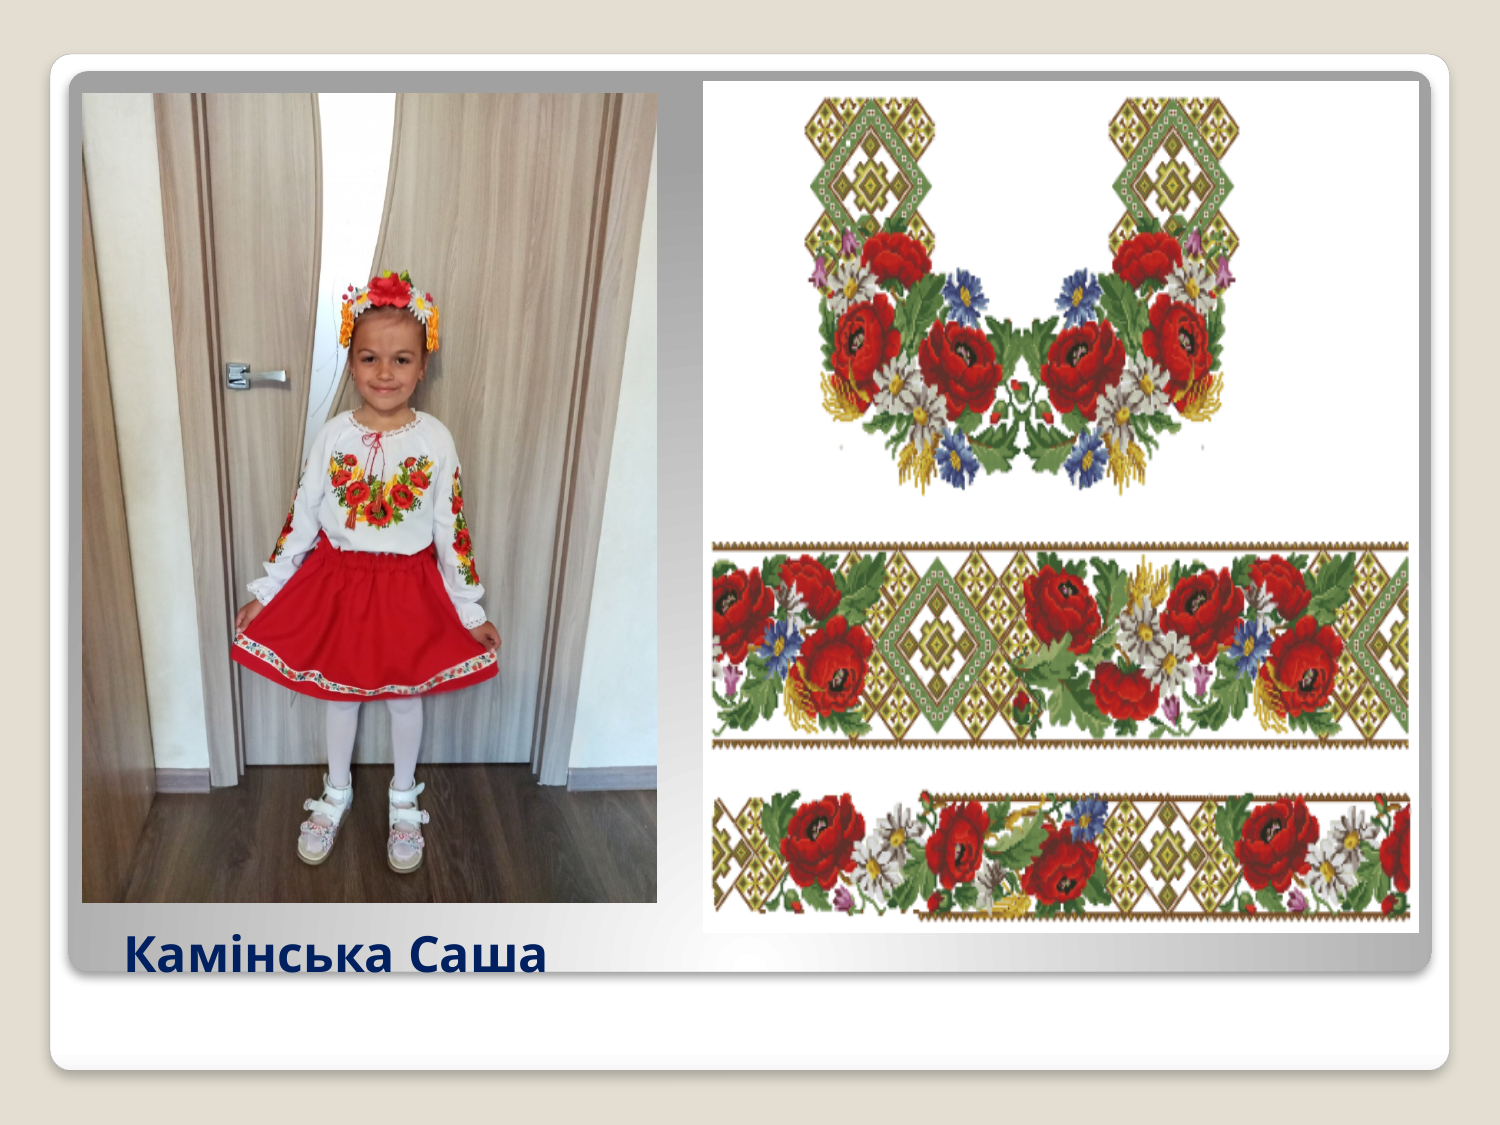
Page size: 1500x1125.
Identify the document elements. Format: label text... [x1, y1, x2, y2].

picture [81, 93, 657, 903]
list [702, 81, 1419, 934]
title Камінська Саша [82, 817, 1425, 990]
